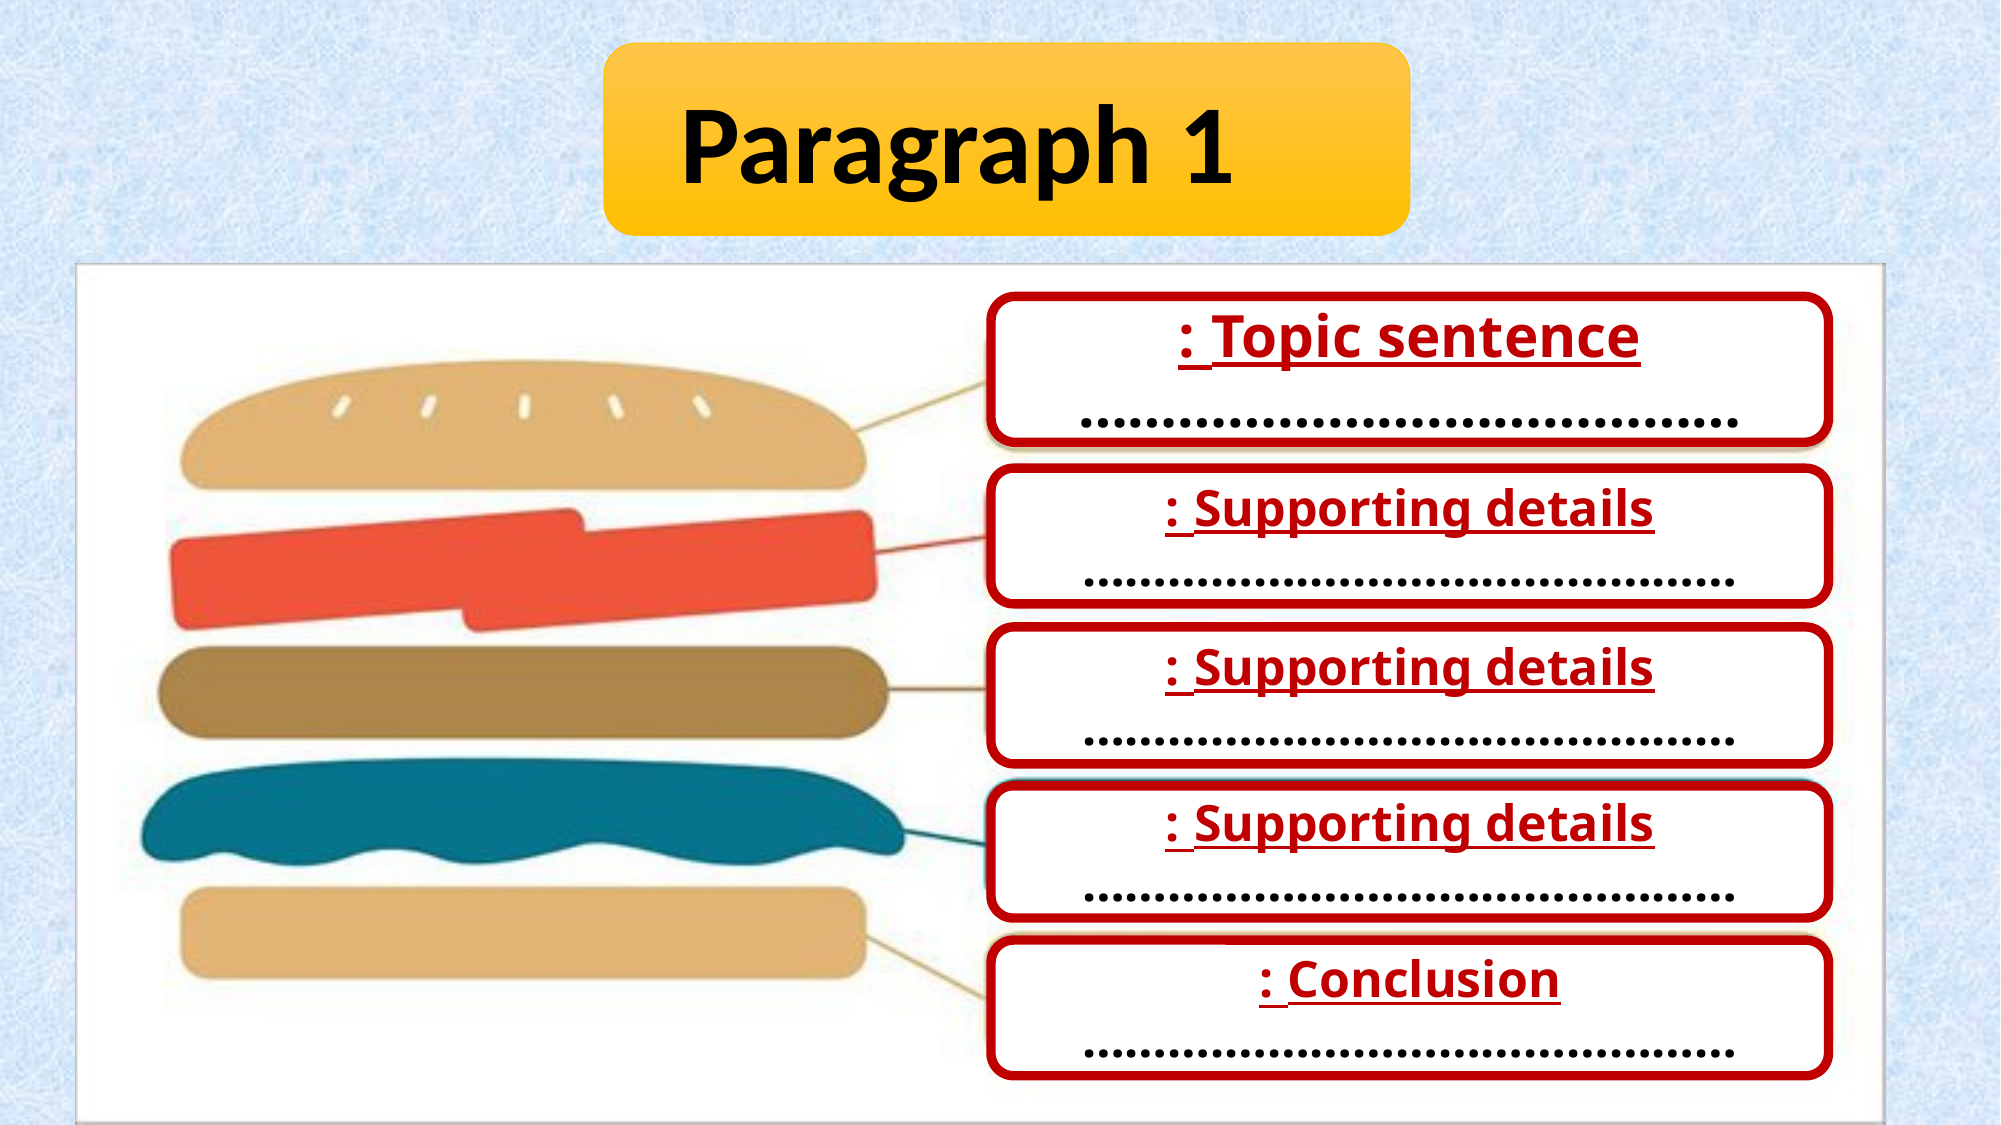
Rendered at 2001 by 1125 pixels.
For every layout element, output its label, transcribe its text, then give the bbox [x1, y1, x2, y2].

text_box [605, 42, 1411, 236]
picture [0, 0, 2001, 1125]
text_box Paragraph 1 [544, 63, 1372, 214]
